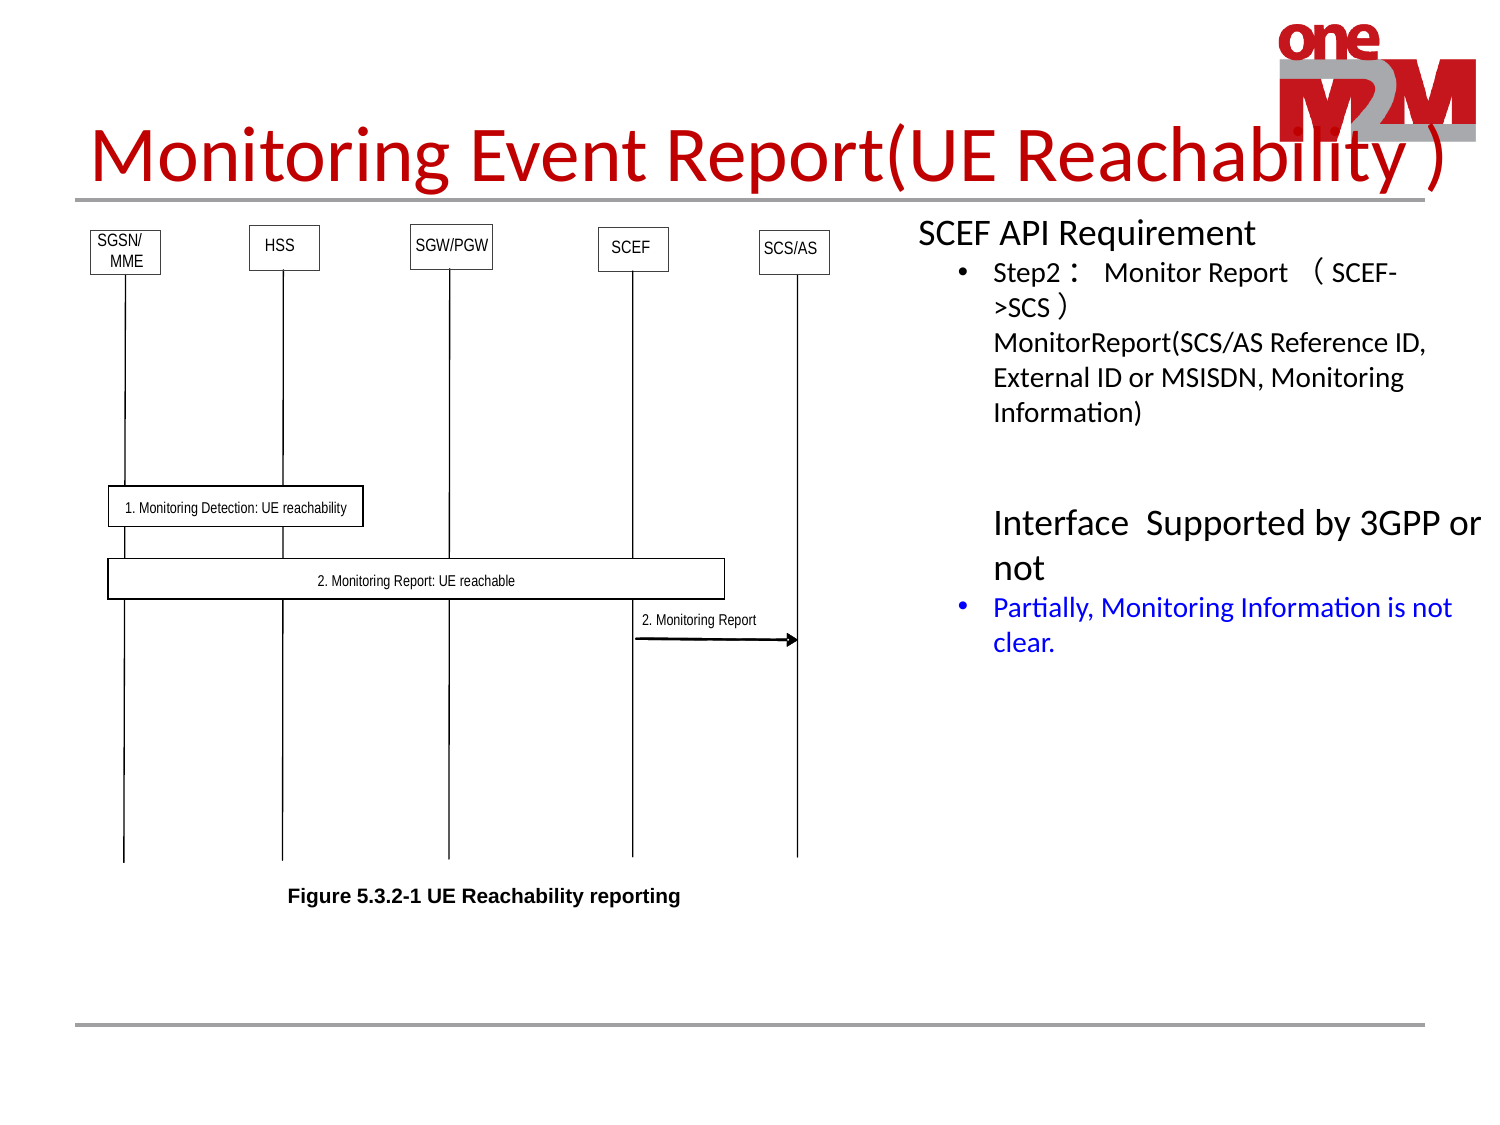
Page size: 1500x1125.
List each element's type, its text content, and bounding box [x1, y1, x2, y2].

picture [1254, 75, 1500, 94]
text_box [76, 219, 905, 916]
text_box [0, 1, 1500, 75]
text_box SCEF API Requirement Step2：Monitor Report（SCEF->SCS） MonitorReport(SCS/AS Reference ID, External ID or MSISDN, Monitoring Information) Interface Supported by 3GPP or not Partially, Monitoring Information is not clear. [903, 201, 1500, 666]
title Monitoring Event Report(UE Reachability ) [75, 94, 1500, 219]
